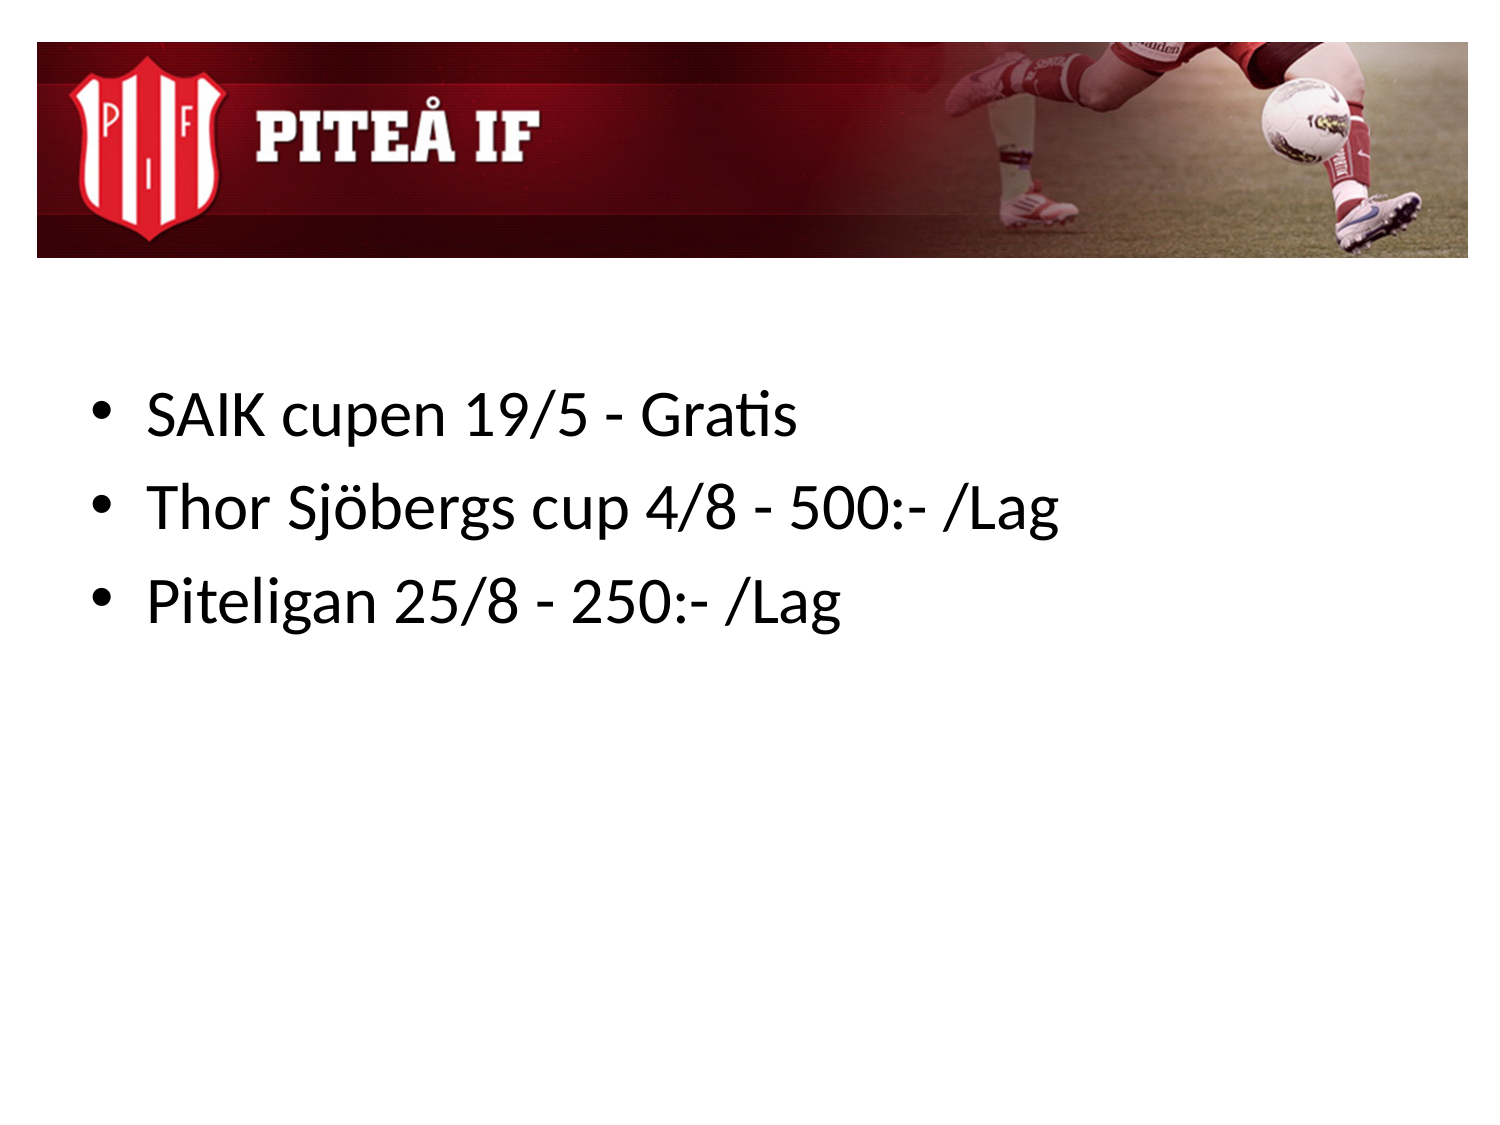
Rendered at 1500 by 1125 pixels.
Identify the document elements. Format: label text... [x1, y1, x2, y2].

list SAIK cupen 19/5 - Gratis Thor Sjöbergs cup 4/8 - 500:- /Lag Piteligan 25/8 - 250:- /Lag [75, 278, 1425, 1005]
picture [37, 42, 1468, 258]
